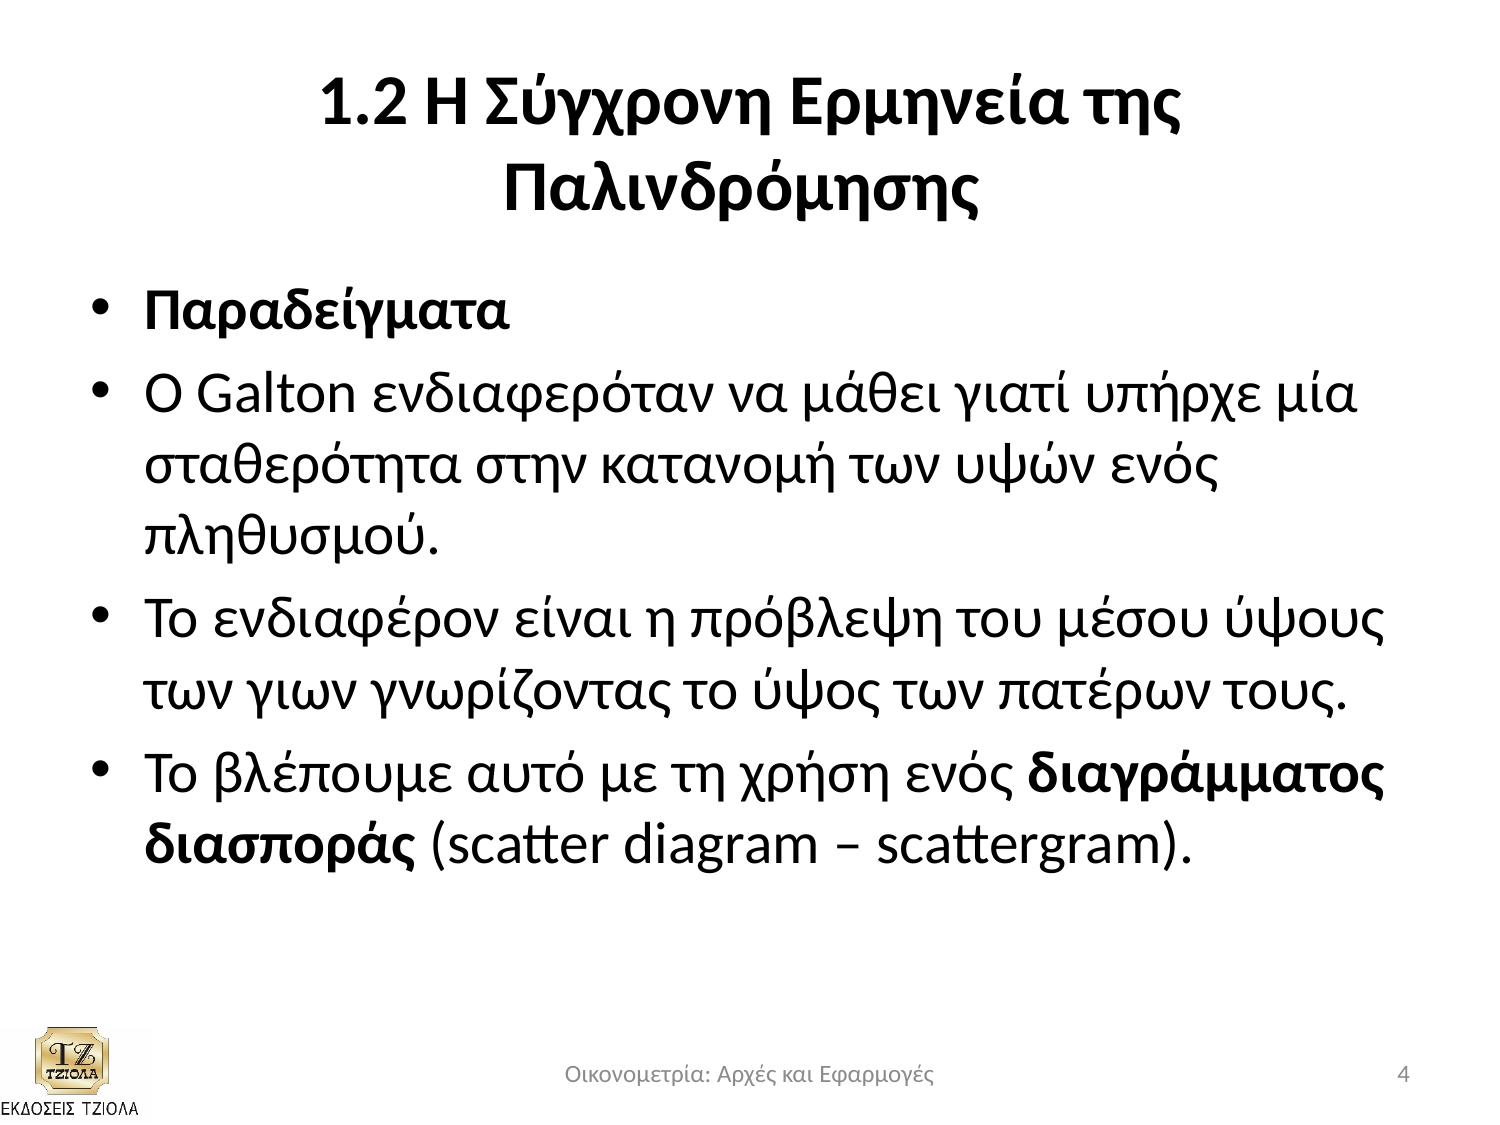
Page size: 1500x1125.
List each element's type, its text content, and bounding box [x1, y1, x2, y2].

title 1.2 Η Σύγχρονη Ερμηνεία της Παλινδρόμησης [75, 45, 1425, 233]
slide_number 4 [1074, 1042, 1425, 1103]
list Παραδείγματα Ο Galton ενδιαφερόταν να μάθει γιατί υπήρχε μία σταθερότητα στην κατανομή των υψών ενός πληθυσμού. Το ενδιαφέρον είναι η πρόβλεψη του μέσου ύψους των γιων γνωρίζοντας το ύψος των πατέρων τους. Το βλέπουμε αυτό με τη χρήση ενός διαγράμματος διασποράς (scatter diagram – scattergram). [75, 262, 1425, 1005]
footer Οικονομετρία: Αρχές και Εφαρμογές [512, 1042, 988, 1103]
picture [0, 1027, 154, 1124]
